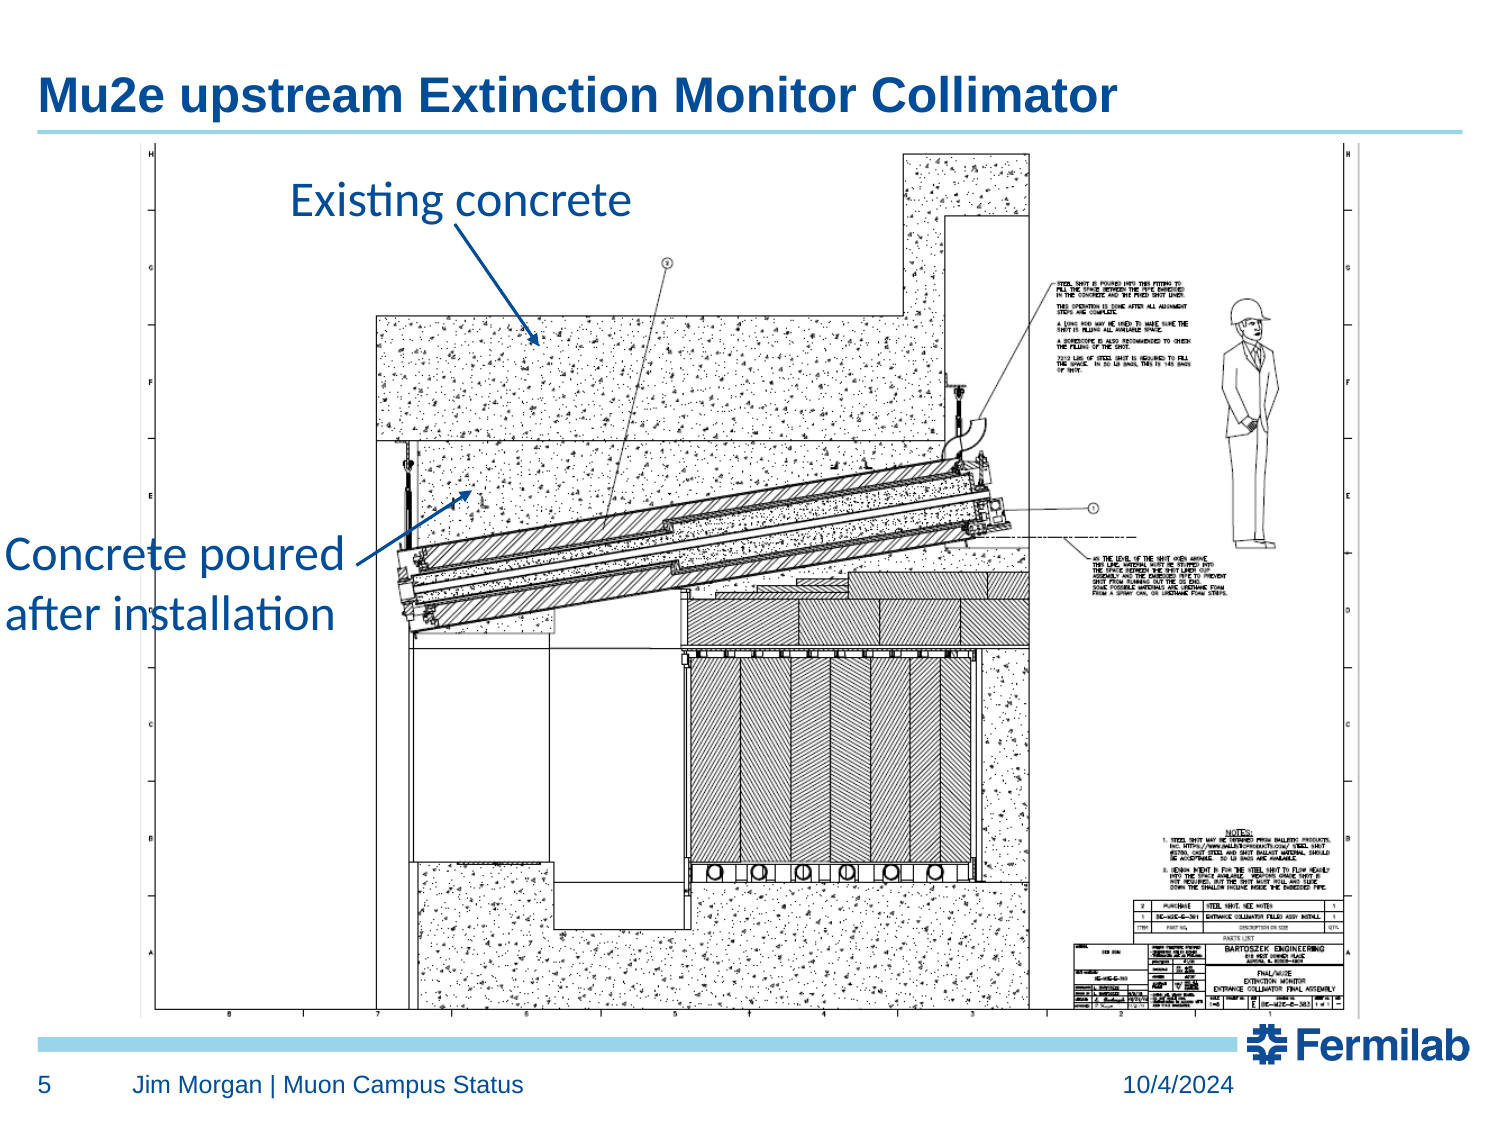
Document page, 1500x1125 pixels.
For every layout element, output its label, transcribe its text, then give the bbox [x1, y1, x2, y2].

text_box Concrete poured after installation [0, 512, 135, 648]
title Mu2e upstream Extinction Monitor Collimator [37, 17, 1463, 123]
slide_number 5 [37, 1068, 111, 1109]
picture [0, 0, 1500, 1125]
footer Jim Morgan | Muon Campus Status [132, 1068, 1014, 1109]
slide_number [1058, 1068, 1235, 1109]
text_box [356, 490, 473, 566]
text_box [454, 223, 540, 347]
